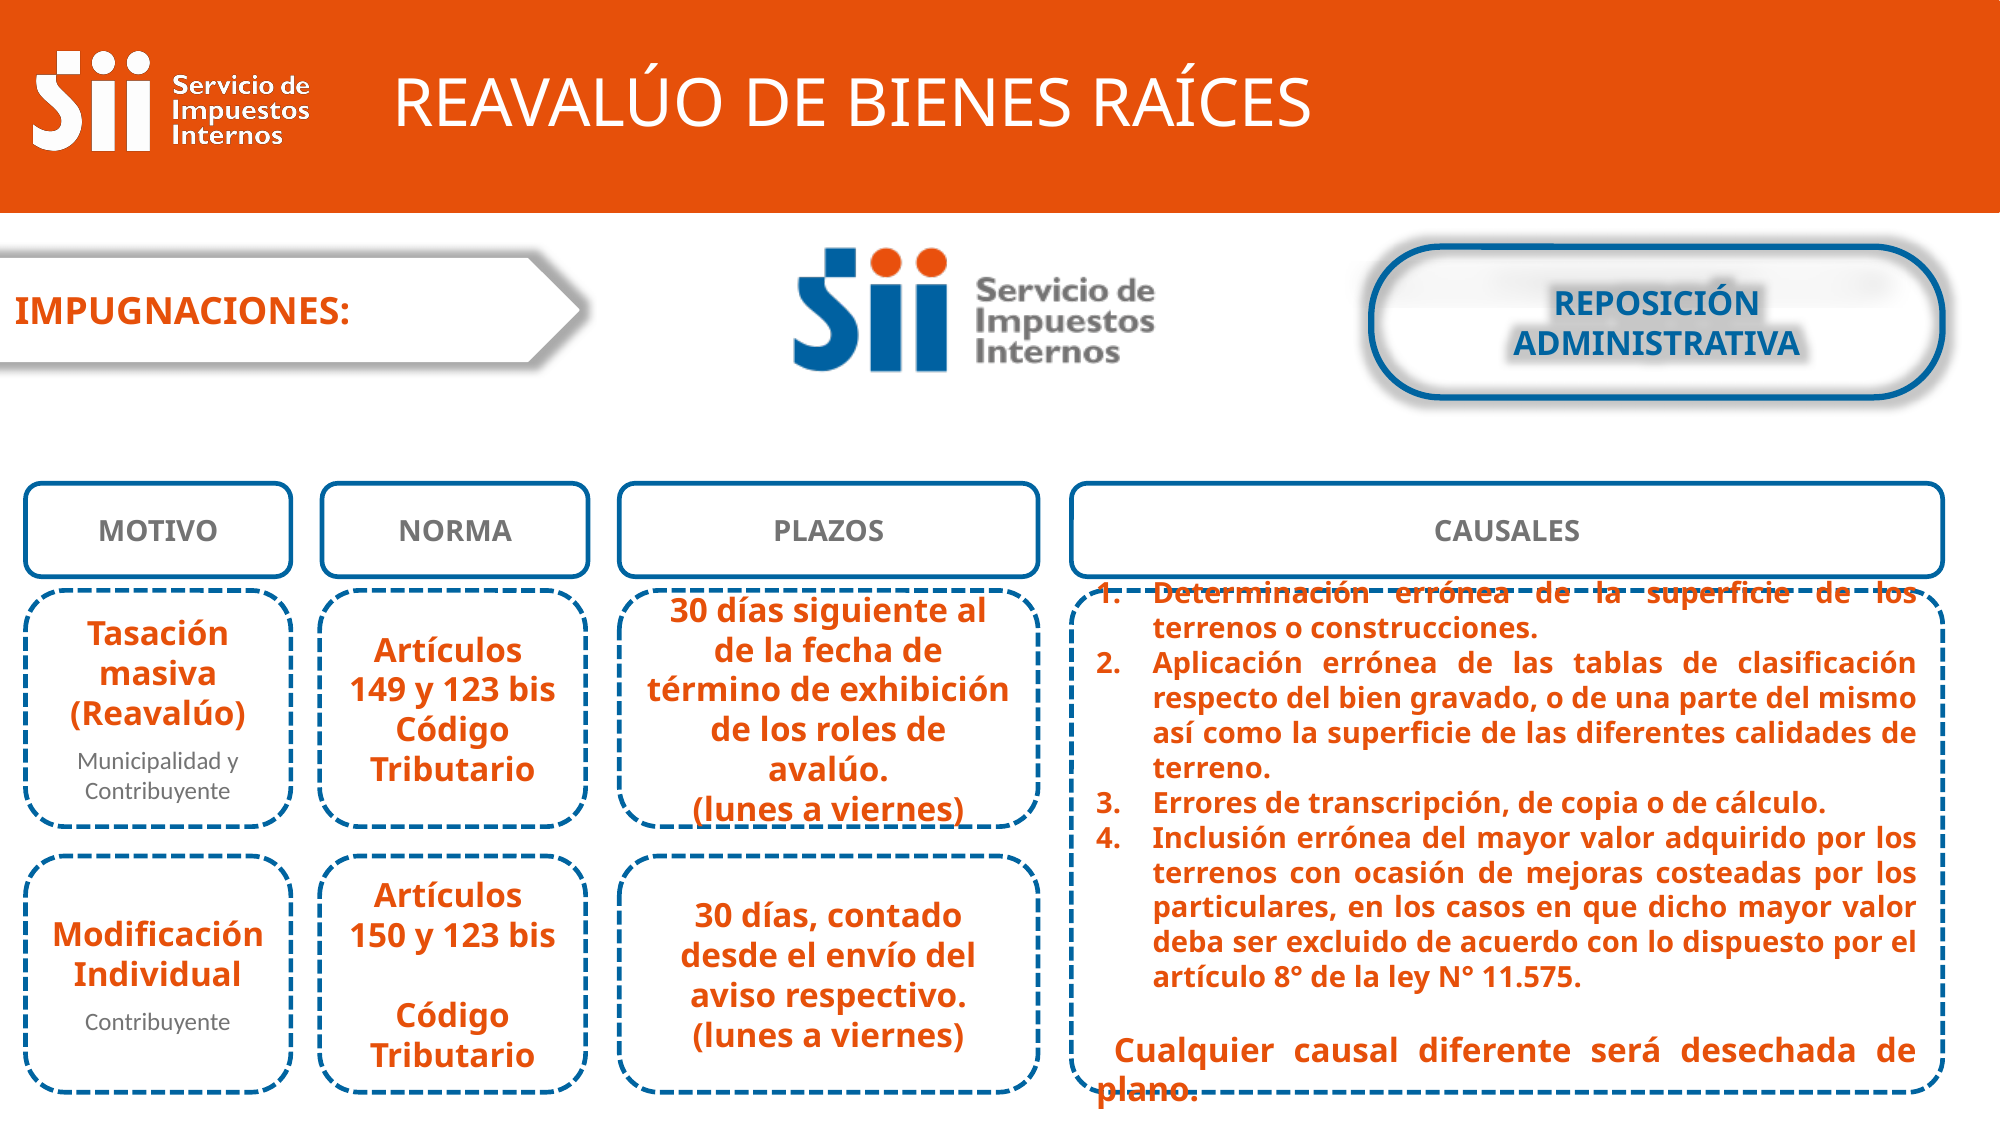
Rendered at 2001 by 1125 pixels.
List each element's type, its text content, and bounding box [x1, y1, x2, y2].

text_box REPOSICIÓN ADMINISTRATIVA [1371, 246, 1943, 398]
text_box PLAZOS [618, 482, 1040, 578]
text_box Artículos 149 y 123 bis Código Tributario [318, 589, 587, 828]
text_box MOTIVO [24, 482, 292, 578]
text_box 30 días siguiente al de la fecha de término de exhibición de los roles de avalúo. (lunes a viernes) [618, 589, 1040, 828]
title Reavalúo de bienes raíces [377, 0, 2000, 213]
text_box NORMA [320, 482, 590, 578]
text_box Artículos 150 y 123 bis Código Tributario [318, 854, 587, 1094]
text_box Tasación masiva (Reavalúo) Municipalidad y Contribuyente [24, 589, 292, 828]
text_box CAUSALES [1070, 482, 1944, 578]
text_box Modificación Individual Contribuyente [24, 854, 292, 1094]
text_box Determinación errónea de la superficie de los terrenos o construcciones. Aplicación errónea de las tablas de clasificación respecto del bien gravado, o de una parte del mismo así como la superficie de las diferentes calidades de terreno. Errores de transcripción, de copia o de cálculo. Inclusión errónea del mayor valor adquirido por los terrenos con ocasión de mejoras costeadas por los particulares, en los casos en que dicho mayor valor deba ser excluido de acuerdo con lo dispuesto por el artículo 8° de la ley N° 11.575. Cualquier causal diferente será desechada de plano. [1070, 589, 1944, 1094]
text_box 30 días, contado desde el envío del aviso respectivo. (lunes a viernes) [618, 854, 1040, 1094]
picture [792, 246, 1158, 374]
text_box IMPUGNACIONES: [0, 257, 580, 363]
